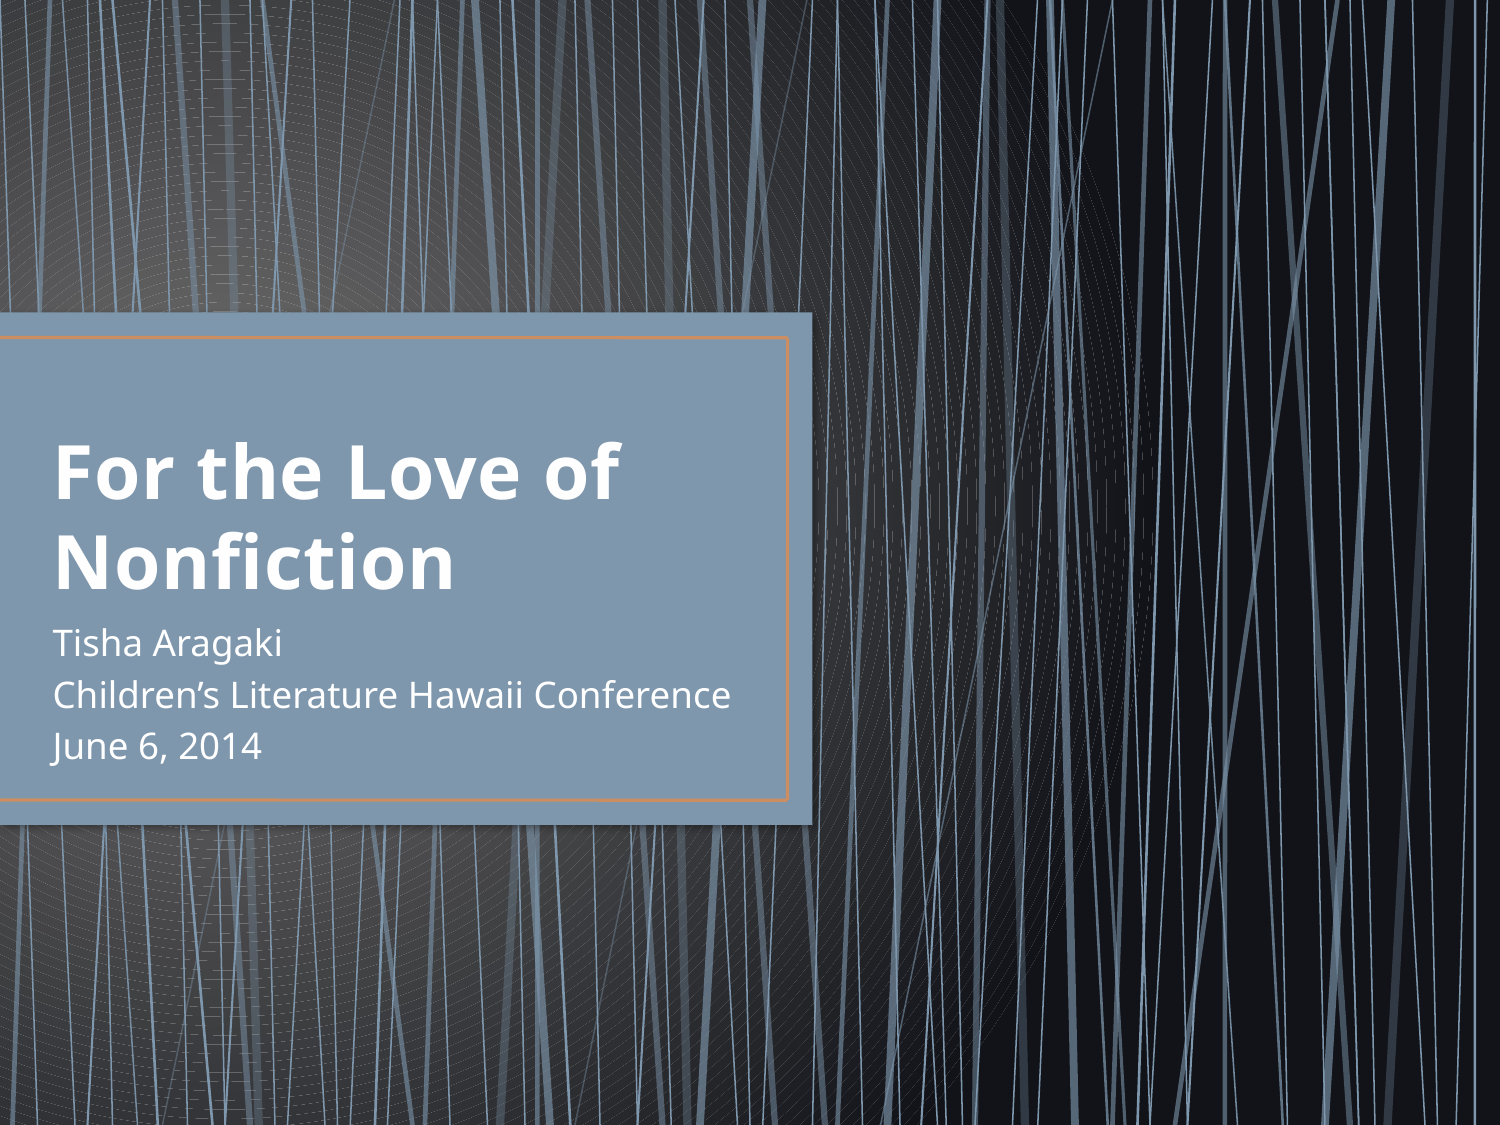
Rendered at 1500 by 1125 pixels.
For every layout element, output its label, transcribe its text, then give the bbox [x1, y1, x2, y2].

title For the Love of Nonfiction [37, 349, 763, 612]
subtitle Tisha Aragaki Children’s Literature Hawaii Conference June 6, 2014 [37, 612, 763, 788]
